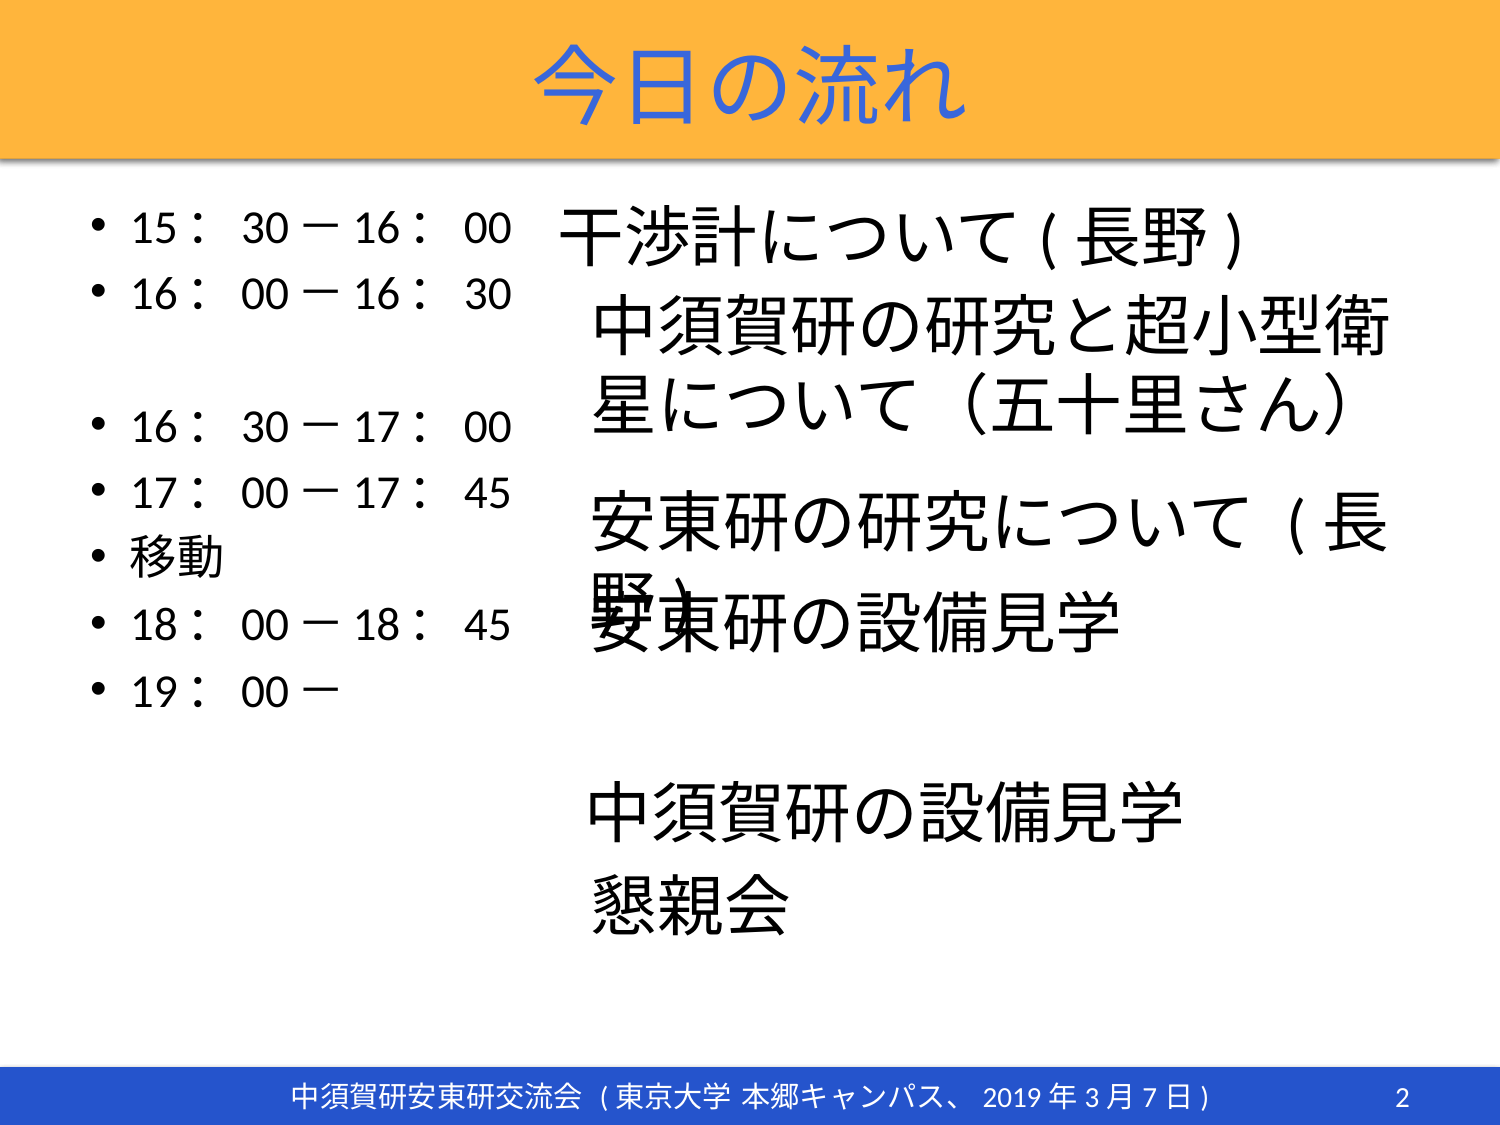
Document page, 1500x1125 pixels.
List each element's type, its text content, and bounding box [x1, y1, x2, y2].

slide_number 2 [1074, 1065, 1425, 1125]
text_box 安東研の設備見学 [573, 573, 1447, 669]
title 今日の流れ [75, 23, 1425, 144]
text_box 中須賀研の設備見学 [570, 763, 1287, 859]
footer 中須賀研安東研交流会 (東京大学 本郷キャンパス、2019年3月7日) [175, 1065, 1074, 1125]
list 15：30－16：00 16：00－16：30 16：30－17：00 17：00－17：45 移動 18：00－18：45 19：00－ [75, 188, 598, 1005]
text_box 干渉計について(長野) [542, 187, 1260, 283]
text_box 安東研の研究について (長野) [574, 472, 1448, 647]
text_box 中須賀研の研究と超小型衛星について（五十里さん） [575, 275, 1448, 451]
text_box 懇親会 [575, 856, 1293, 951]
